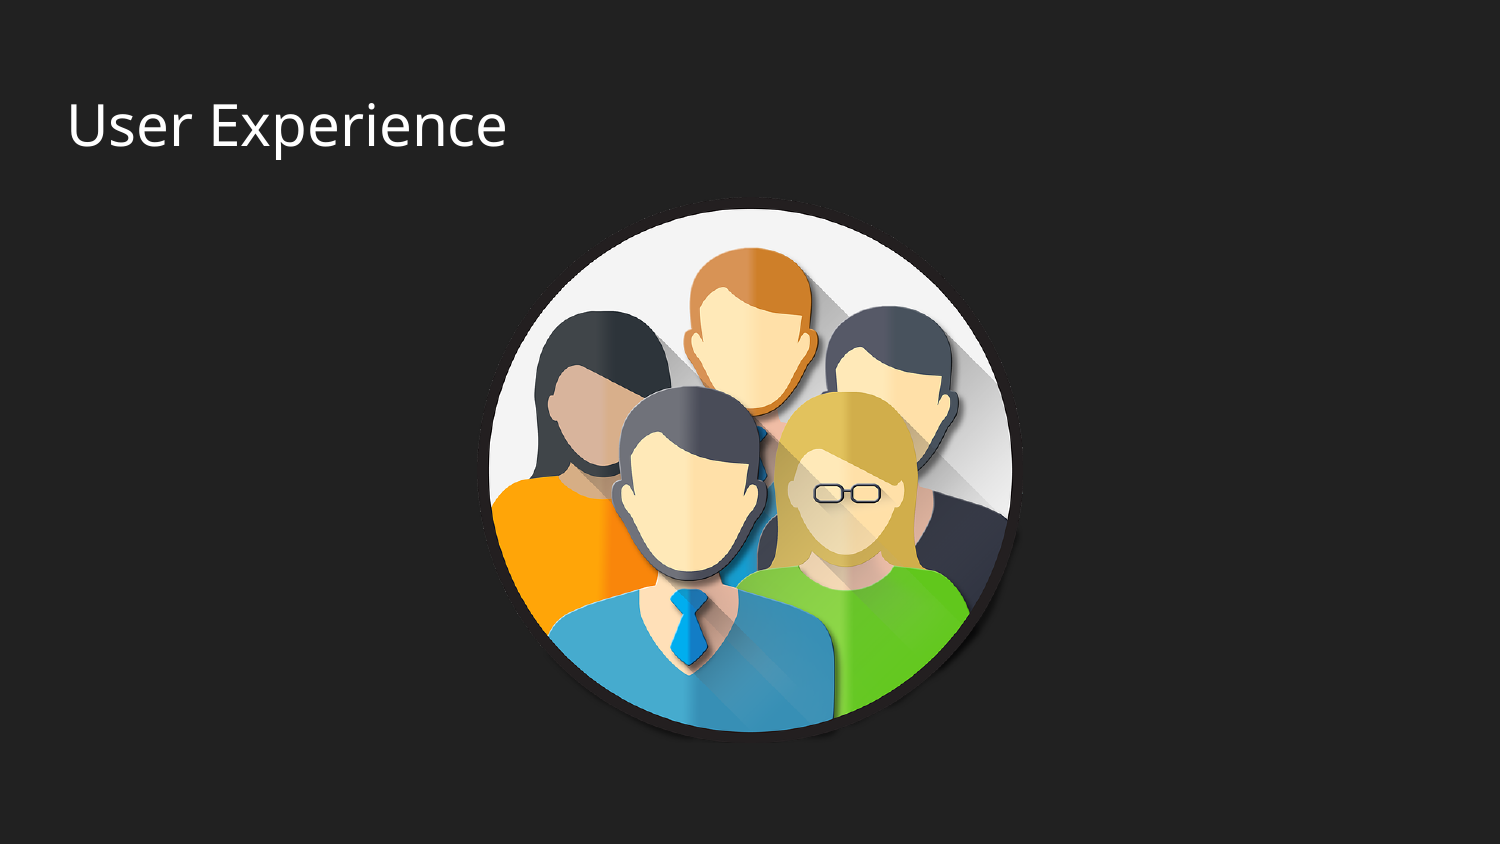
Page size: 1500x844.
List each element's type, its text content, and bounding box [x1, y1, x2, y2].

picture [477, 196, 1023, 743]
title User Experience [51, 72, 1449, 167]
